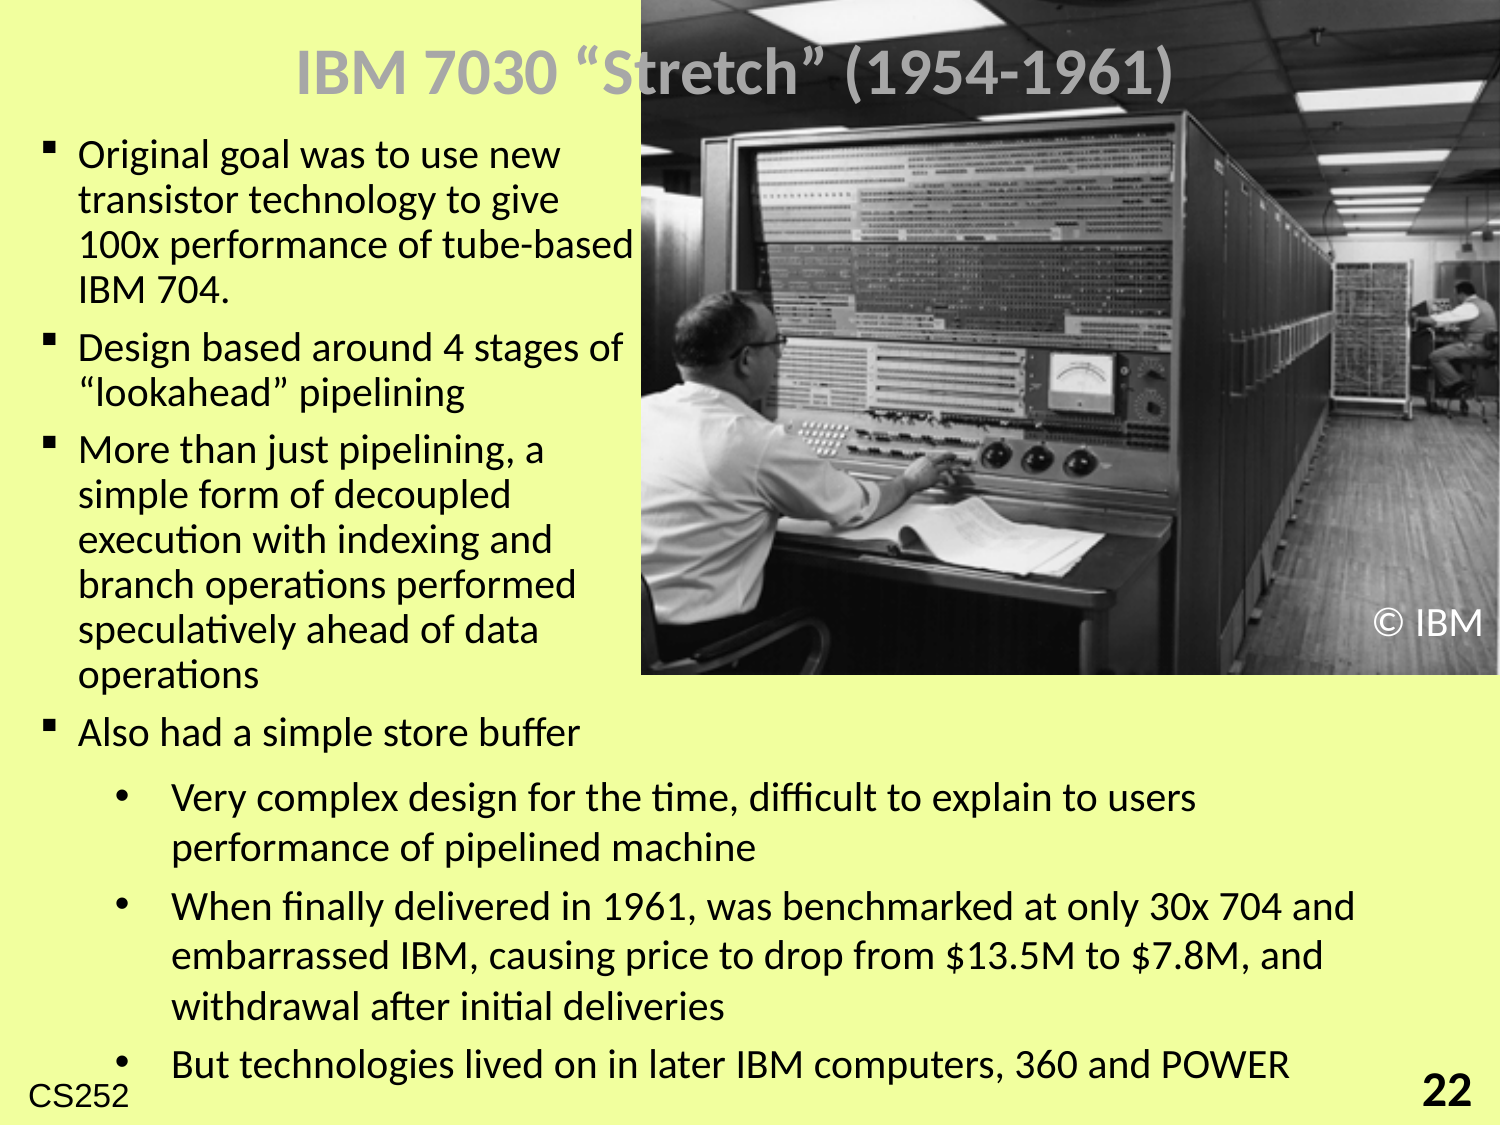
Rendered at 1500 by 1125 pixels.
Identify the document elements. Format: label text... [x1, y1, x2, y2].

slide_number 22 [1413, 1062, 1488, 1111]
title IBM 7030 “Stretch” (1954-1961) [137, 12, 636, 134]
list Original goal was to use new transistor technology to give 100x performance of tube-based IBM 704. Design based around 4 stages of “lookahead” pipelining More than just pipelining, a simple form of decoupled execution with indexing and branch operations performed speculatively ahead of data operations Also had a simple store buffer [24, 124, 663, 788]
text_box Very complex design for the time, difficult to explain to users performance of pipelined machine When finally delivered in 1961, was benchmarked at only 30x 704 and embarrassed IBM, causing price to drop from $13.5M to $7.8M, and withdrawal after initial deliveries But technologies lived on in later IBM computers, 360 and POWER [99, 762, 1413, 1125]
picture [641, 0, 1500, 676]
